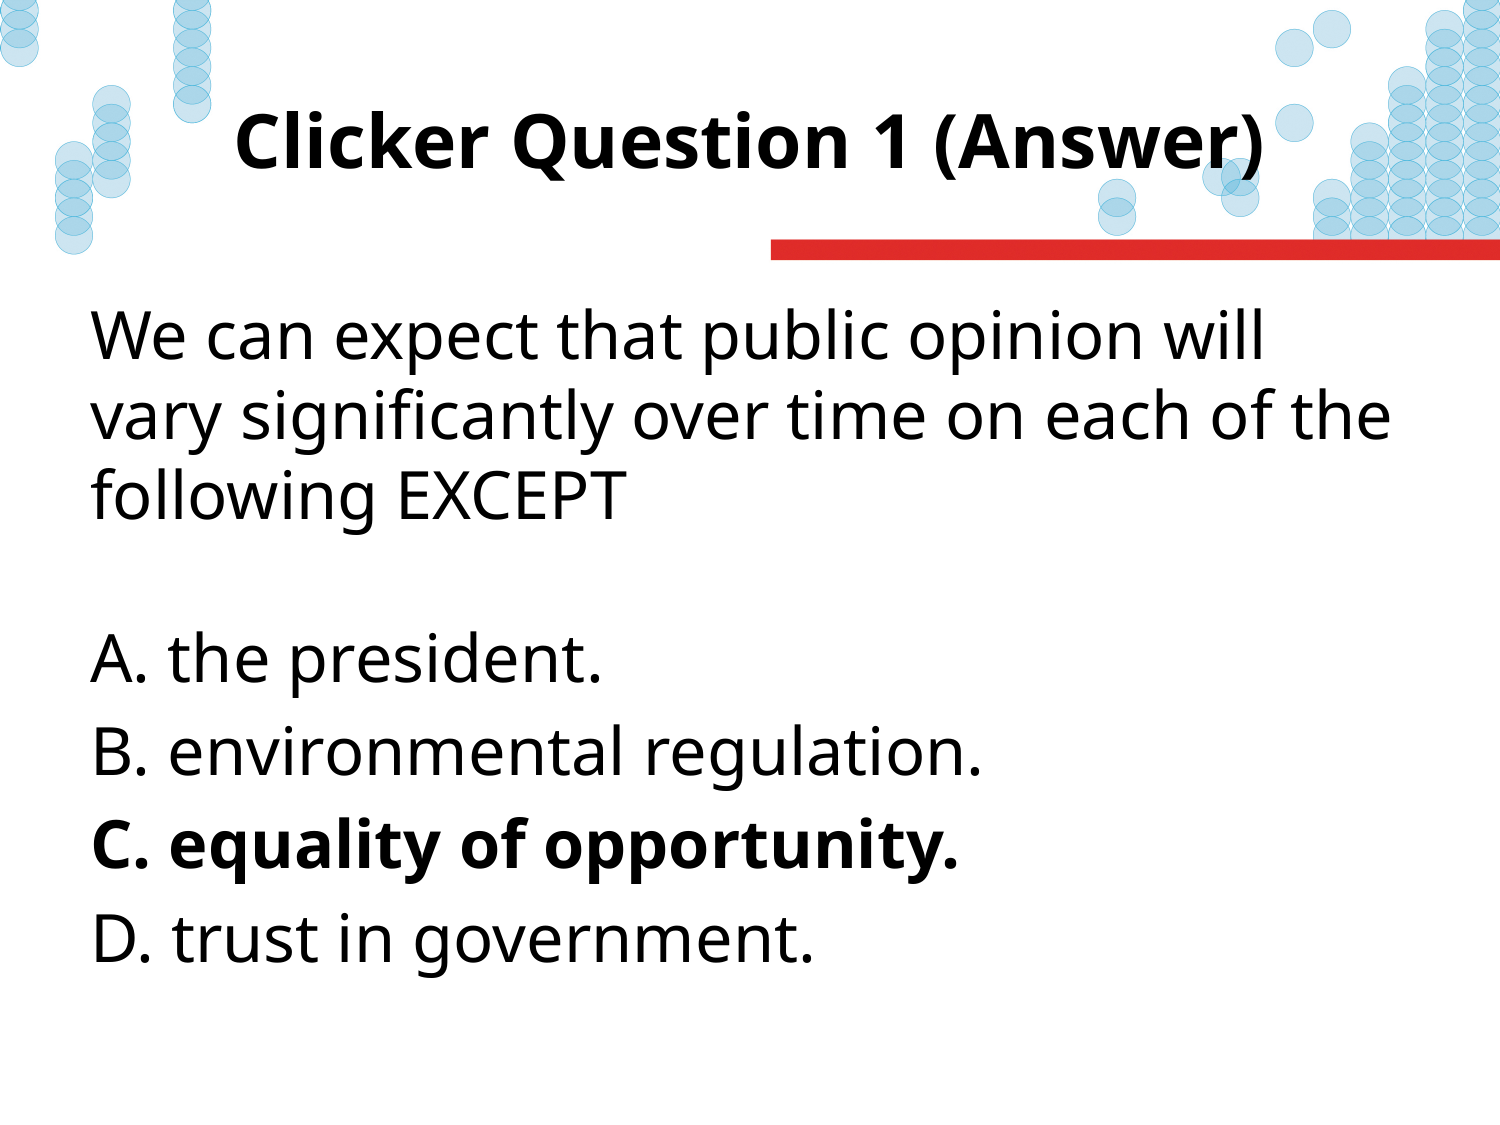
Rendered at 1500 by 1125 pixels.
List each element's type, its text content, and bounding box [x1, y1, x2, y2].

list We can expect that public opinion will vary significantly over time on each of the following EXCEPT the president. environmental regulation. equality of opportunity. trust in government. [75, 285, 1425, 1005]
title Clicker Question 1 (Answer) [75, 45, 1425, 233]
picture [0, 0, 1500, 1125]
